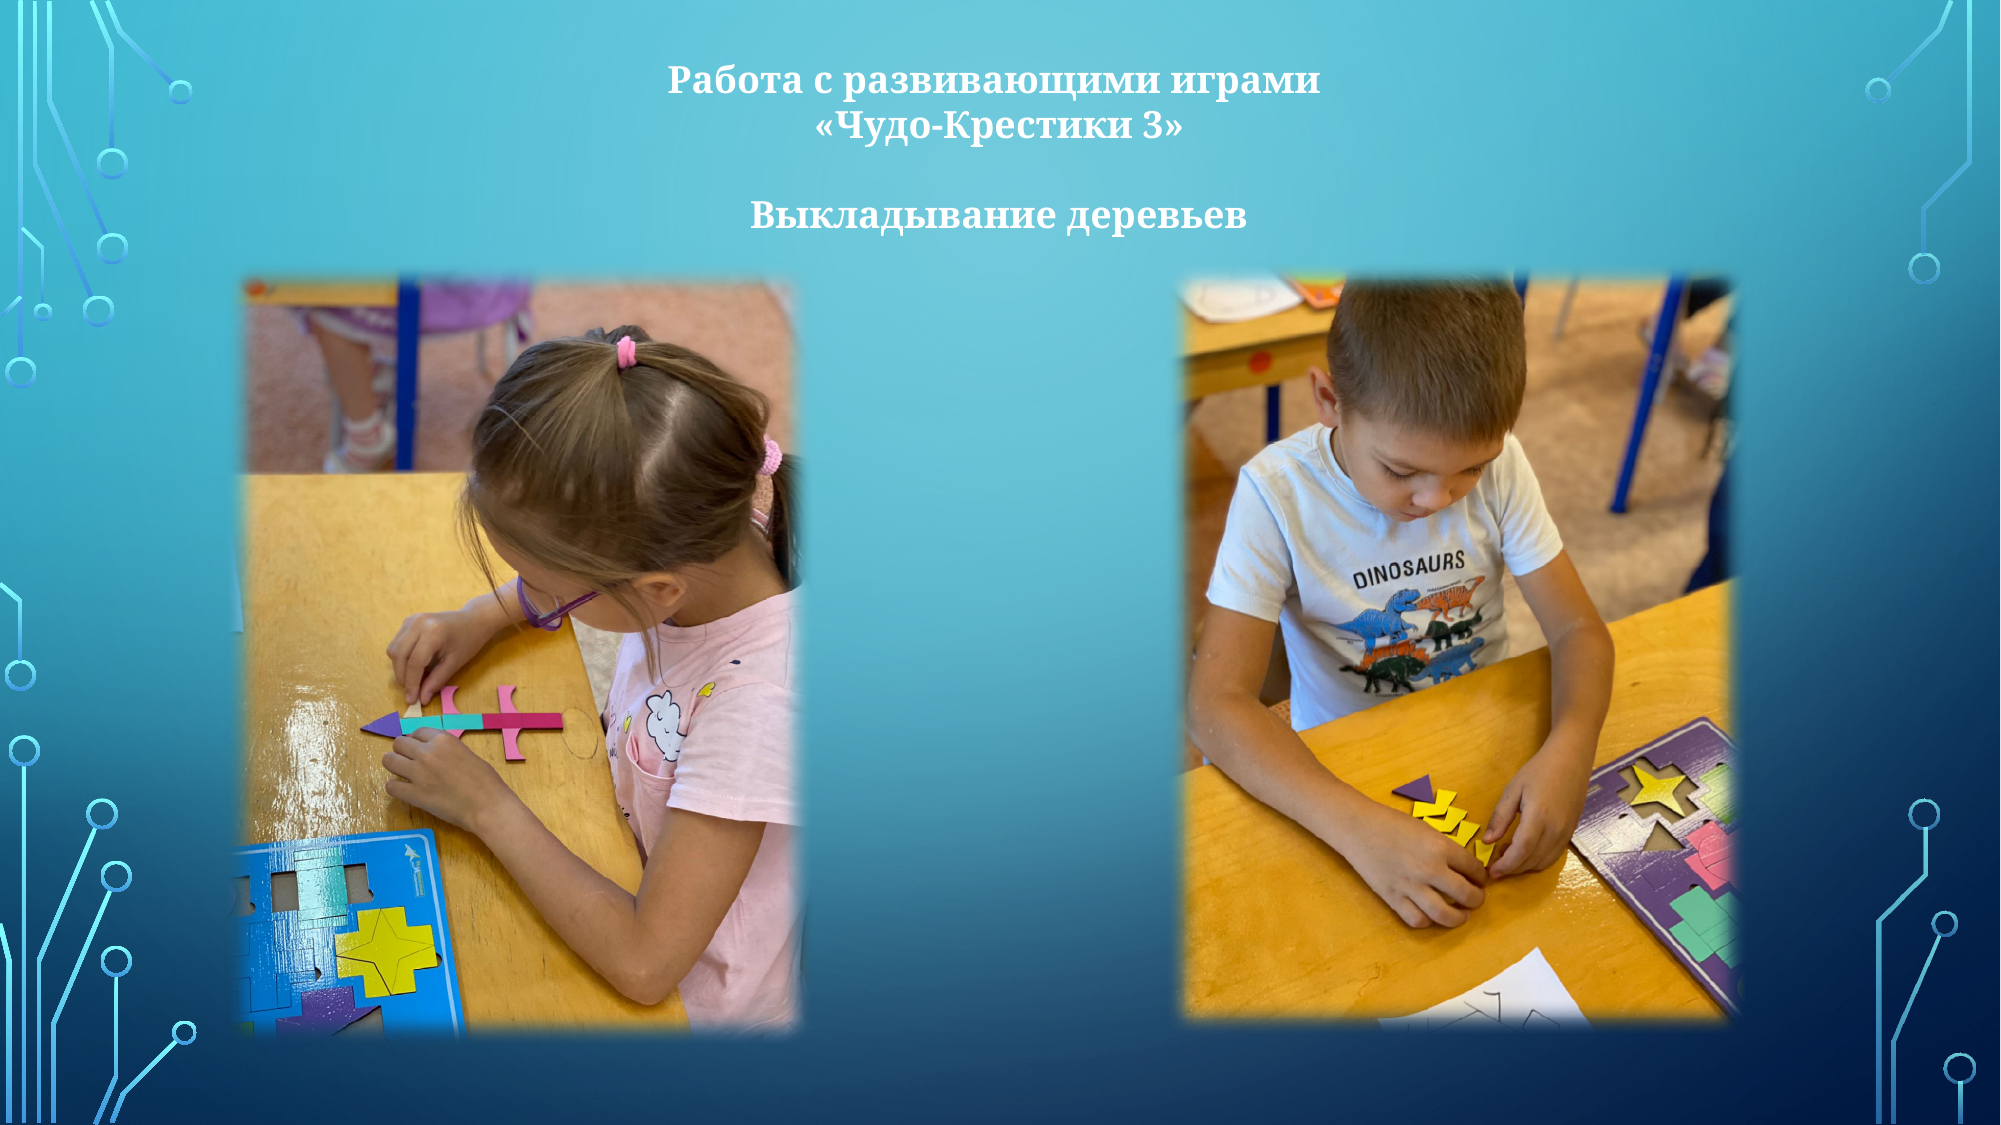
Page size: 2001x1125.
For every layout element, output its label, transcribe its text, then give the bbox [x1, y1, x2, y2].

text_box Работа с развивающими играми «Чудо-Крестики 3» Выкладывание деревьев [499, 48, 1500, 244]
picture [224, 261, 813, 1046]
picture [1166, 261, 1747, 1036]
